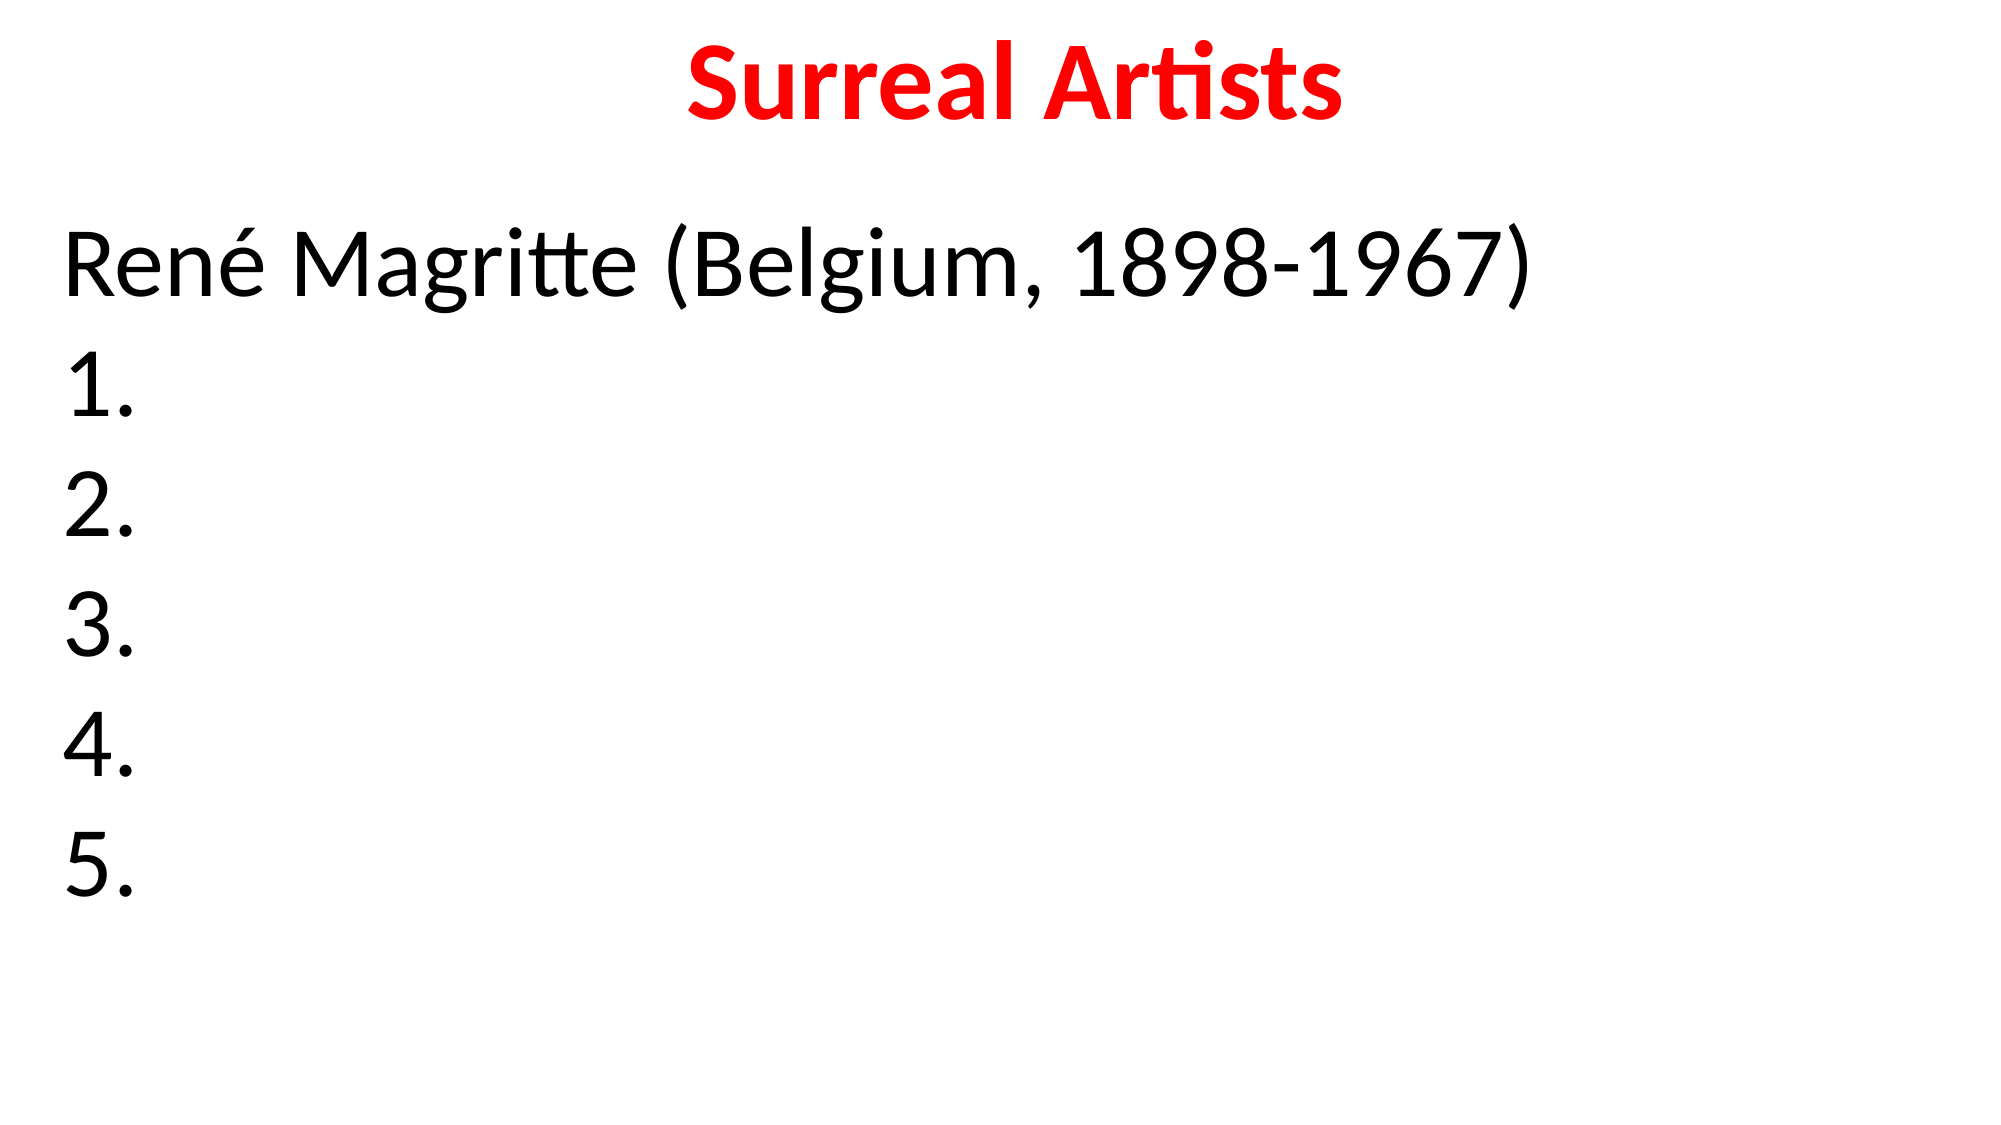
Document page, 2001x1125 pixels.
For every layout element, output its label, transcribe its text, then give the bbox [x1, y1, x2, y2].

text_box René Magritte (Belgium, 1898-1967) 1. 2. 3. 4. 5. [47, 189, 1859, 1104]
text_box Surreal Artists [102, 0, 1930, 150]
